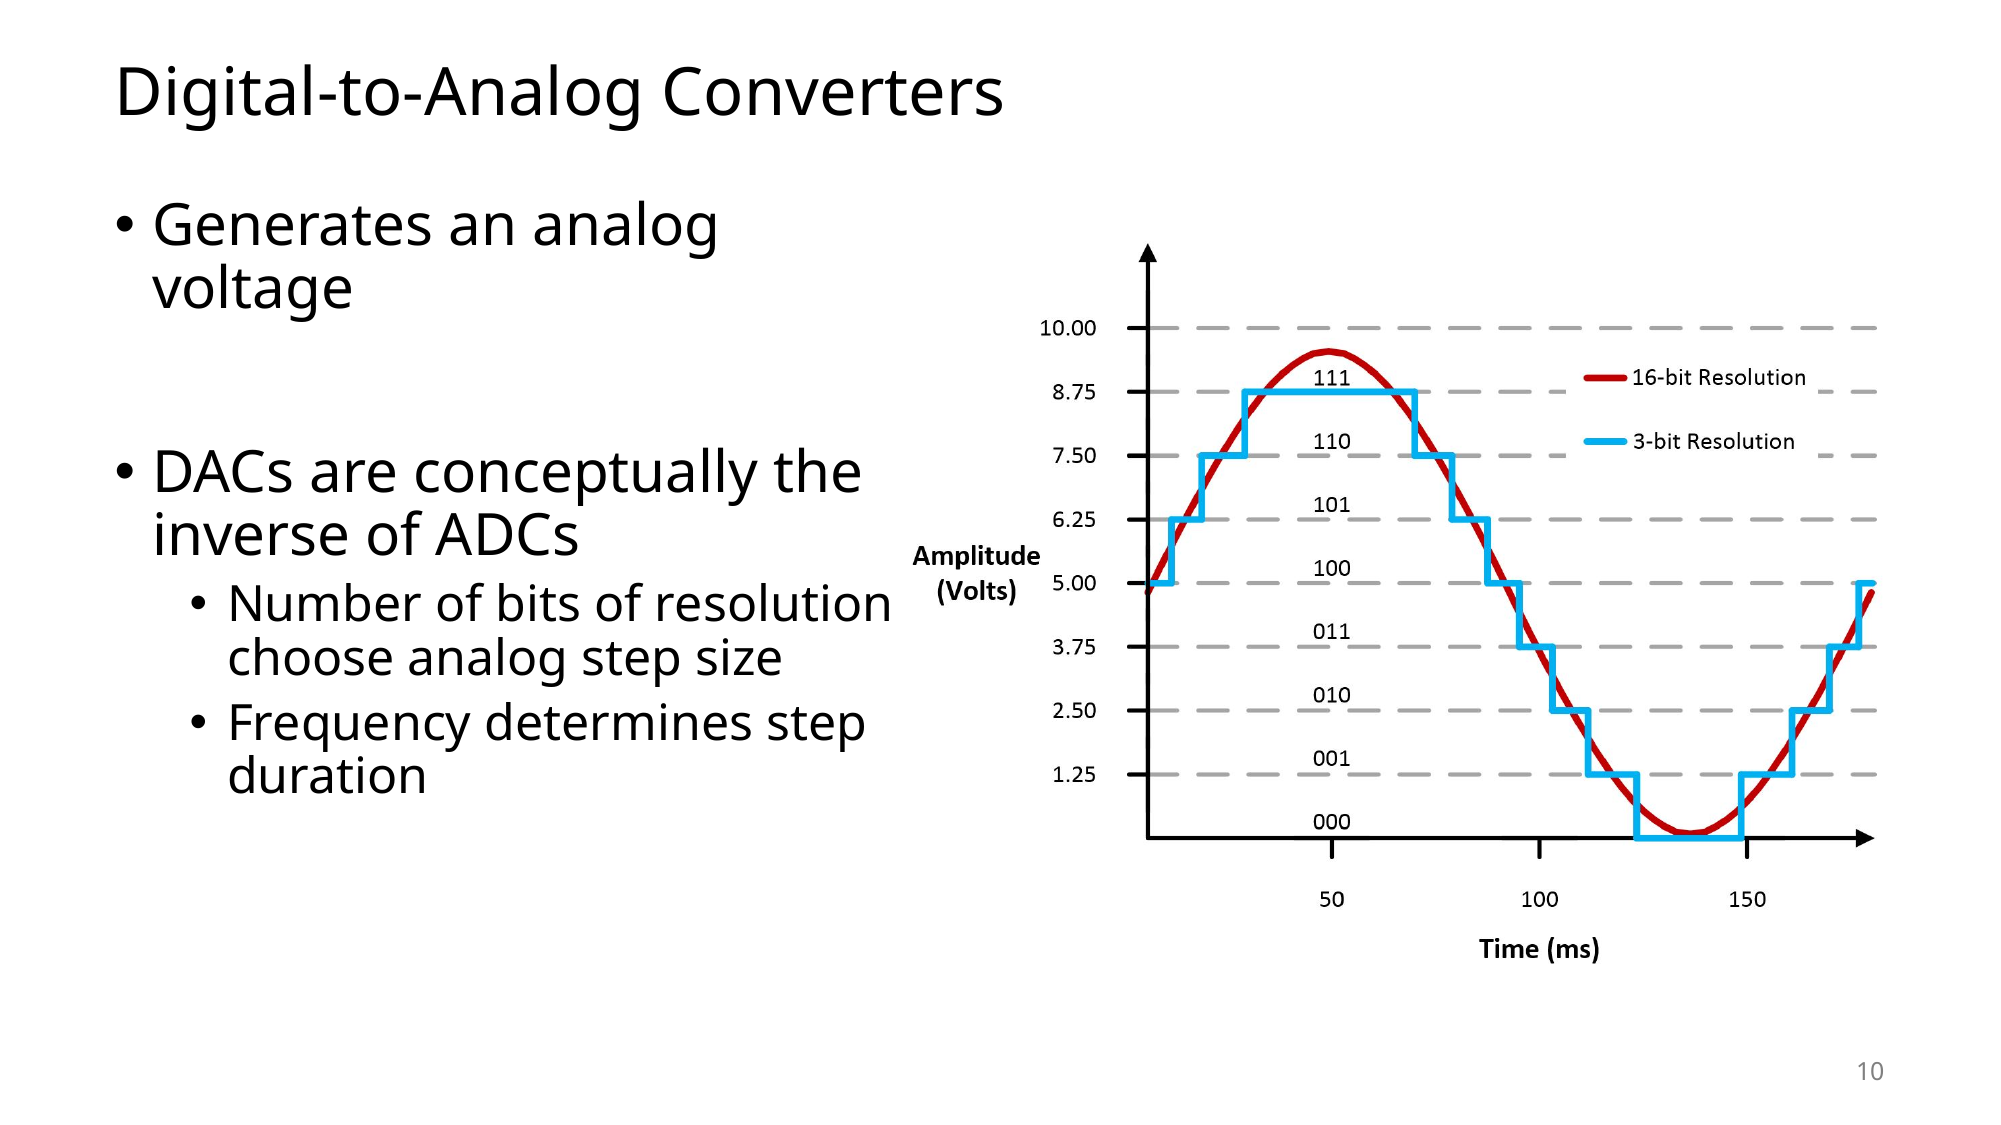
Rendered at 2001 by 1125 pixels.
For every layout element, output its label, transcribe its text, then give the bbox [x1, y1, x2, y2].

picture [900, 230, 1900, 970]
list Generates an analog voltage DACs are conceptually the inverse of ADCs Number of bits of resolution choose analog step size Frequency determines step duration [99, 187, 922, 1013]
slide_number 10 [1749, 1042, 1900, 1103]
title Digital-to-Analog Converters [99, 37, 1900, 150]
